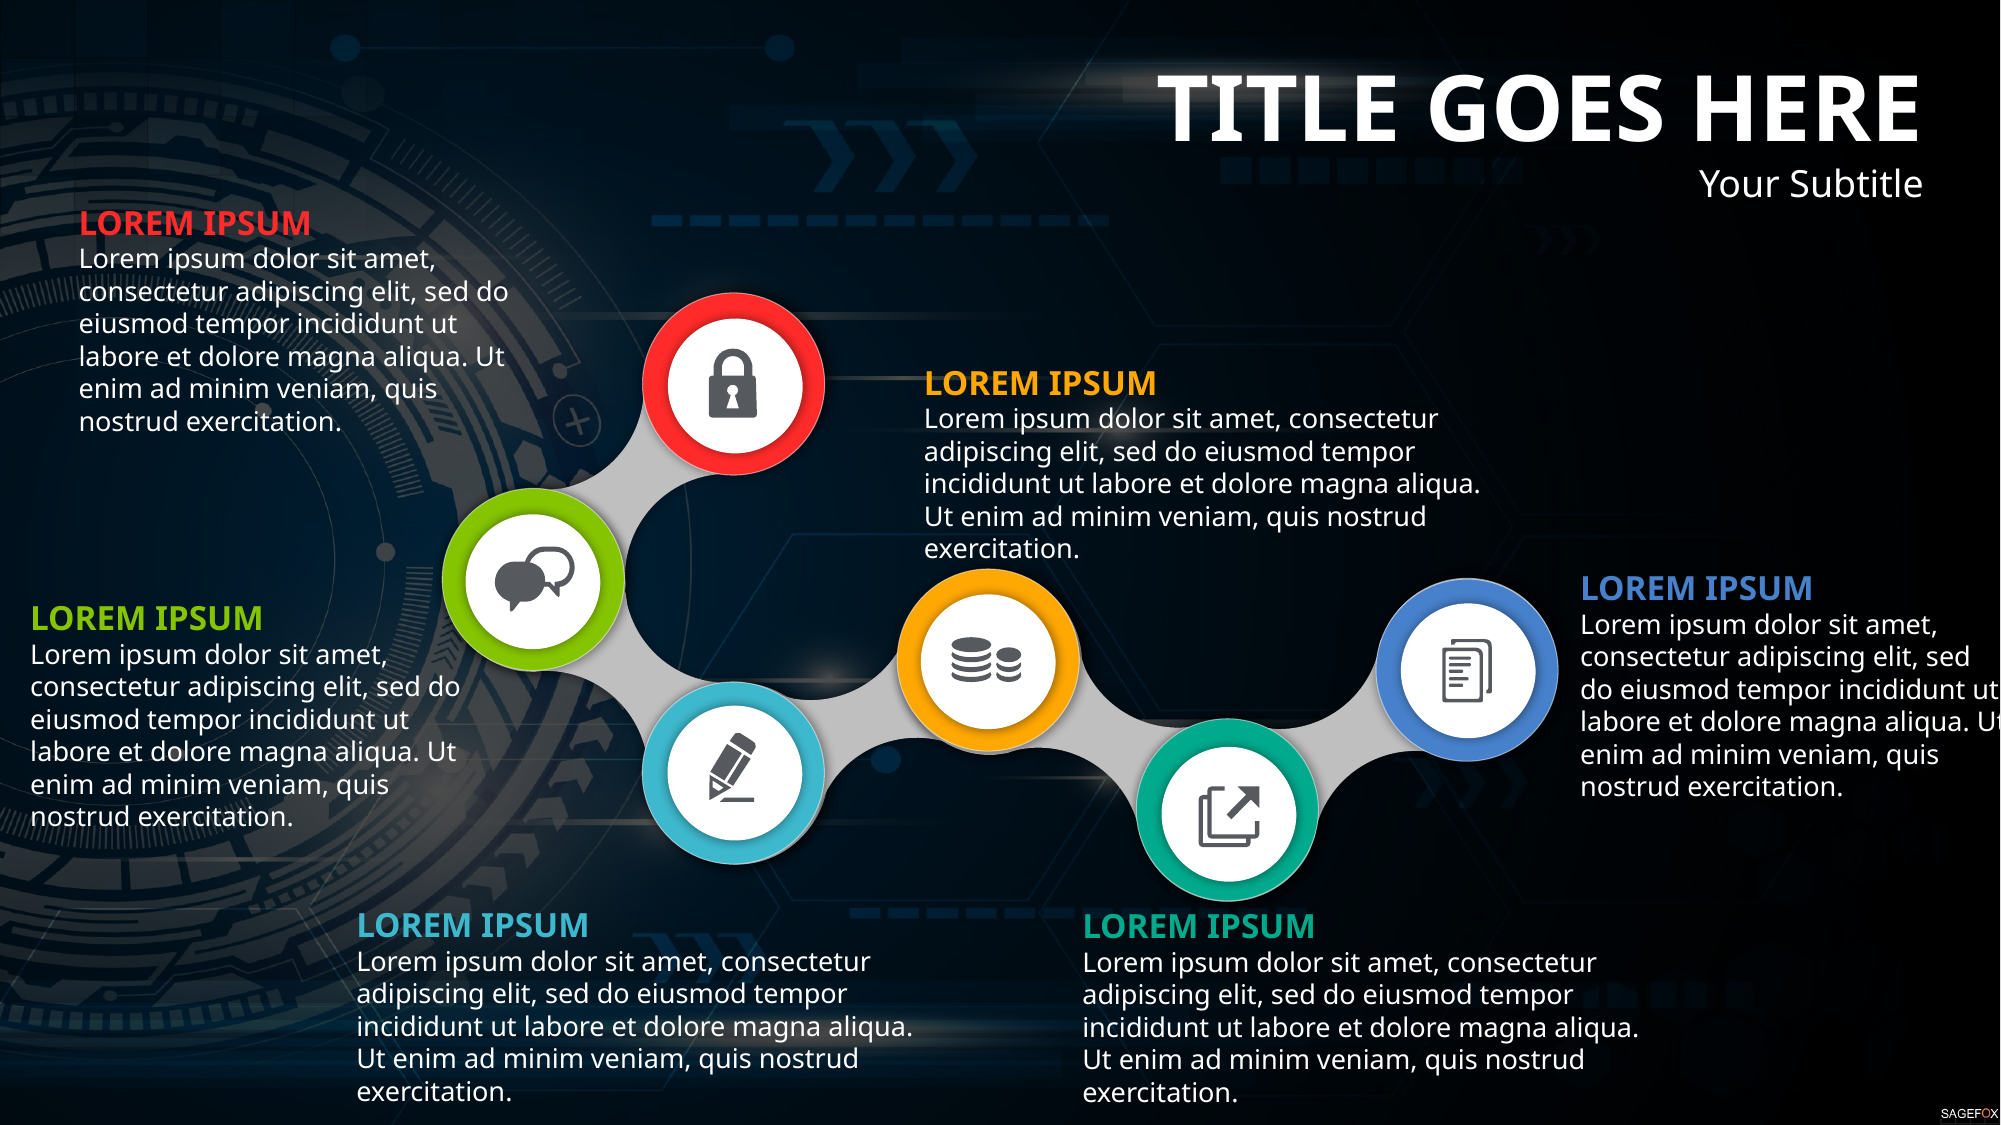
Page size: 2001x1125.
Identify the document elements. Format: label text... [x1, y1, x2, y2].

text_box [709, 732, 758, 802]
text_box [951, 672, 992, 683]
text_box [801, 661, 921, 779]
text_box [570, 613, 704, 739]
text_box [996, 662, 1022, 673]
text_box [896, 570, 1081, 753]
text_box [641, 291, 826, 477]
text_box [494, 546, 575, 612]
text_box [920, 594, 1056, 730]
text_box [1400, 603, 1536, 739]
text_box LOREM IPSUM Lorem ipsum dolor sit amet, consectetur adipiscing elit, sed do eiusmod tempor incididunt ut labore et dolore magna aliqua. Ut enim ad minim veniam, quis nostrud exercitation. [20, 592, 493, 838]
text_box [1451, 639, 1492, 694]
text_box [951, 662, 992, 673]
text_box [567, 415, 699, 546]
text_box [1161, 746, 1297, 882]
text_box [667, 318, 803, 454]
text_box LOREM IPSUM Lorem ipsum dolor sit amet, consectetur adipiscing elit, sed do eiusmod tempor incididunt ut labore et dolore magna aliqua. Ut enim ad minim veniam, quis nostrud exercitation. [1570, 562, 2000, 808]
text_box [1198, 786, 1260, 848]
text_box LOREM IPSUM Lorem ipsum dolor sit amet, consectetur adipiscing elit, sed do eiusmod tempor incididunt ut labore et dolore magna aliqua. Ut enim ad minim veniam, quis nostrud exercitation. [346, 899, 952, 1112]
text_box [951, 637, 992, 653]
text_box [1374, 578, 1560, 763]
text_box [951, 652, 992, 663]
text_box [708, 348, 757, 418]
text_box [996, 647, 1022, 663]
text_box LOREM IPSUM Lorem ipsum dolor sit amet, consectetur adipiscing elit, sed do eiusmod tempor incididunt ut labore et dolore magna aliqua. Ut enim ad minim veniam, quis nostrud exercitation. [68, 196, 542, 442]
text_box [996, 672, 1022, 683]
text_box [465, 514, 601, 650]
text_box [1442, 647, 1483, 703]
text_box [641, 680, 826, 866]
text_box [667, 705, 803, 841]
text_box TITLE GOES HERE Your Subtitle [1035, 42, 1939, 212]
picture [0, 0, 2001, 1125]
text_box [1283, 675, 1410, 802]
text_box LOREM IPSUM Lorem ipsum dolor sit amet, consectetur adipiscing elit, sed do eiusmod tempor incididunt ut labore et dolore magna aliqua. Ut enim ad minim veniam, quis nostrud exercitation. [914, 356, 1520, 570]
text_box [1039, 673, 1174, 803]
text_box [1135, 717, 1320, 900]
text_box LOREM IPSUM Lorem ipsum dolor sit amet, consectetur adipiscing elit, sed do eiusmod tempor incididunt ut labore et dolore magna aliqua. Ut enim ad minim veniam, quis nostrud exercitation. [1072, 900, 1678, 1113]
text_box [441, 487, 626, 672]
